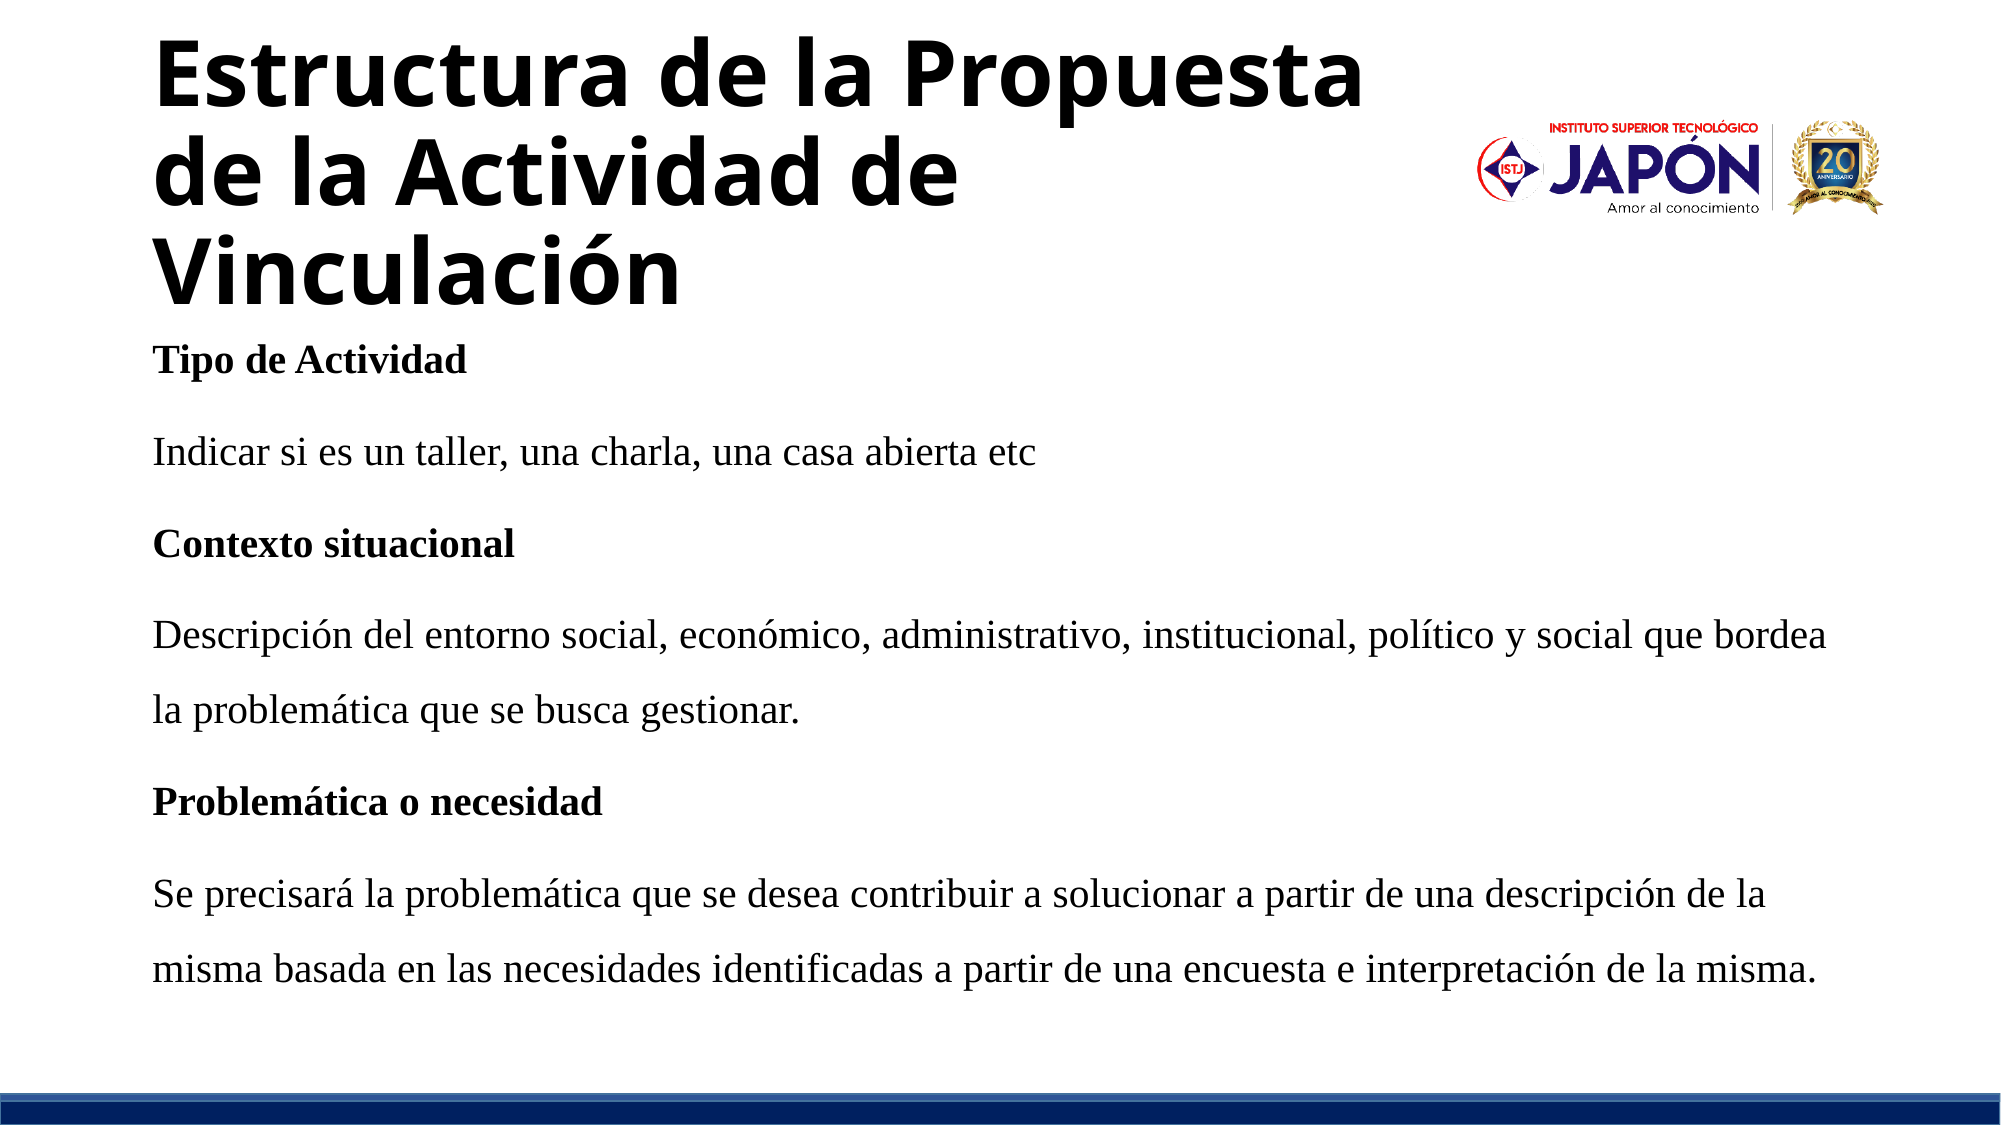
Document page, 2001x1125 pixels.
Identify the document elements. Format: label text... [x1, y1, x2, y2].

list Tipo de Actividad Indicar si es un taller, una charla, una casa abierta etc Contexto situacional Descripción del entorno social, económico, administrativo, institucional, político y social que bordea la problemática que se busca gestionar. Problemática o necesidad Se precisará la problemática que se desea contribuir a solucionar a partir de una descripción de la misma basada en las necesidades identificadas a partir de una encuesta e interpretación de la misma. [137, 299, 1863, 1014]
title Estructura de la Propuesta de la Actividad de Vinculación [137, 67, 1413, 285]
picture [1466, 115, 1894, 219]
